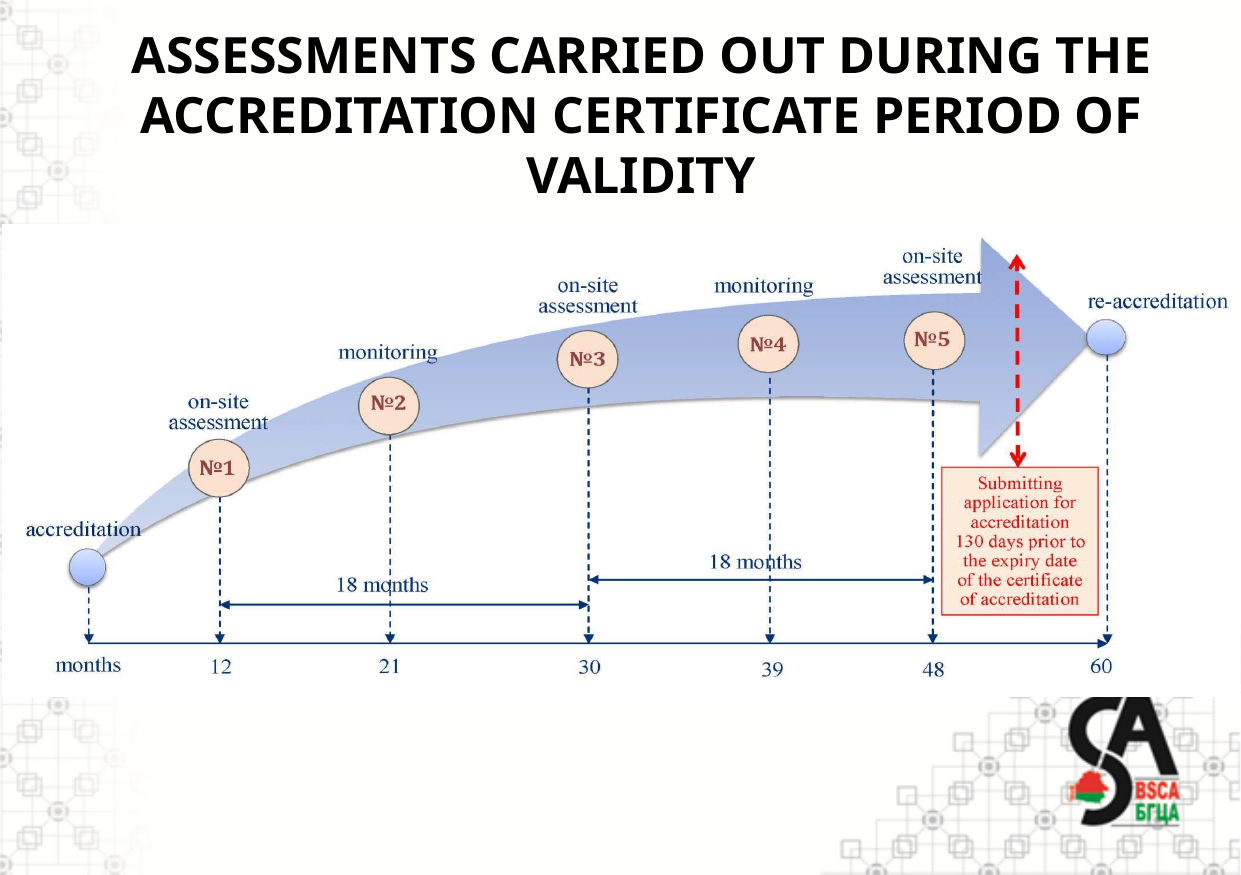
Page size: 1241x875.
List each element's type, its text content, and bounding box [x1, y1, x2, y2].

title Assessments carried out during the accreditation certificate period of validity [88, 35, 1195, 191]
picture [0, 0, 1241, 875]
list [1, 224, 1241, 698]
